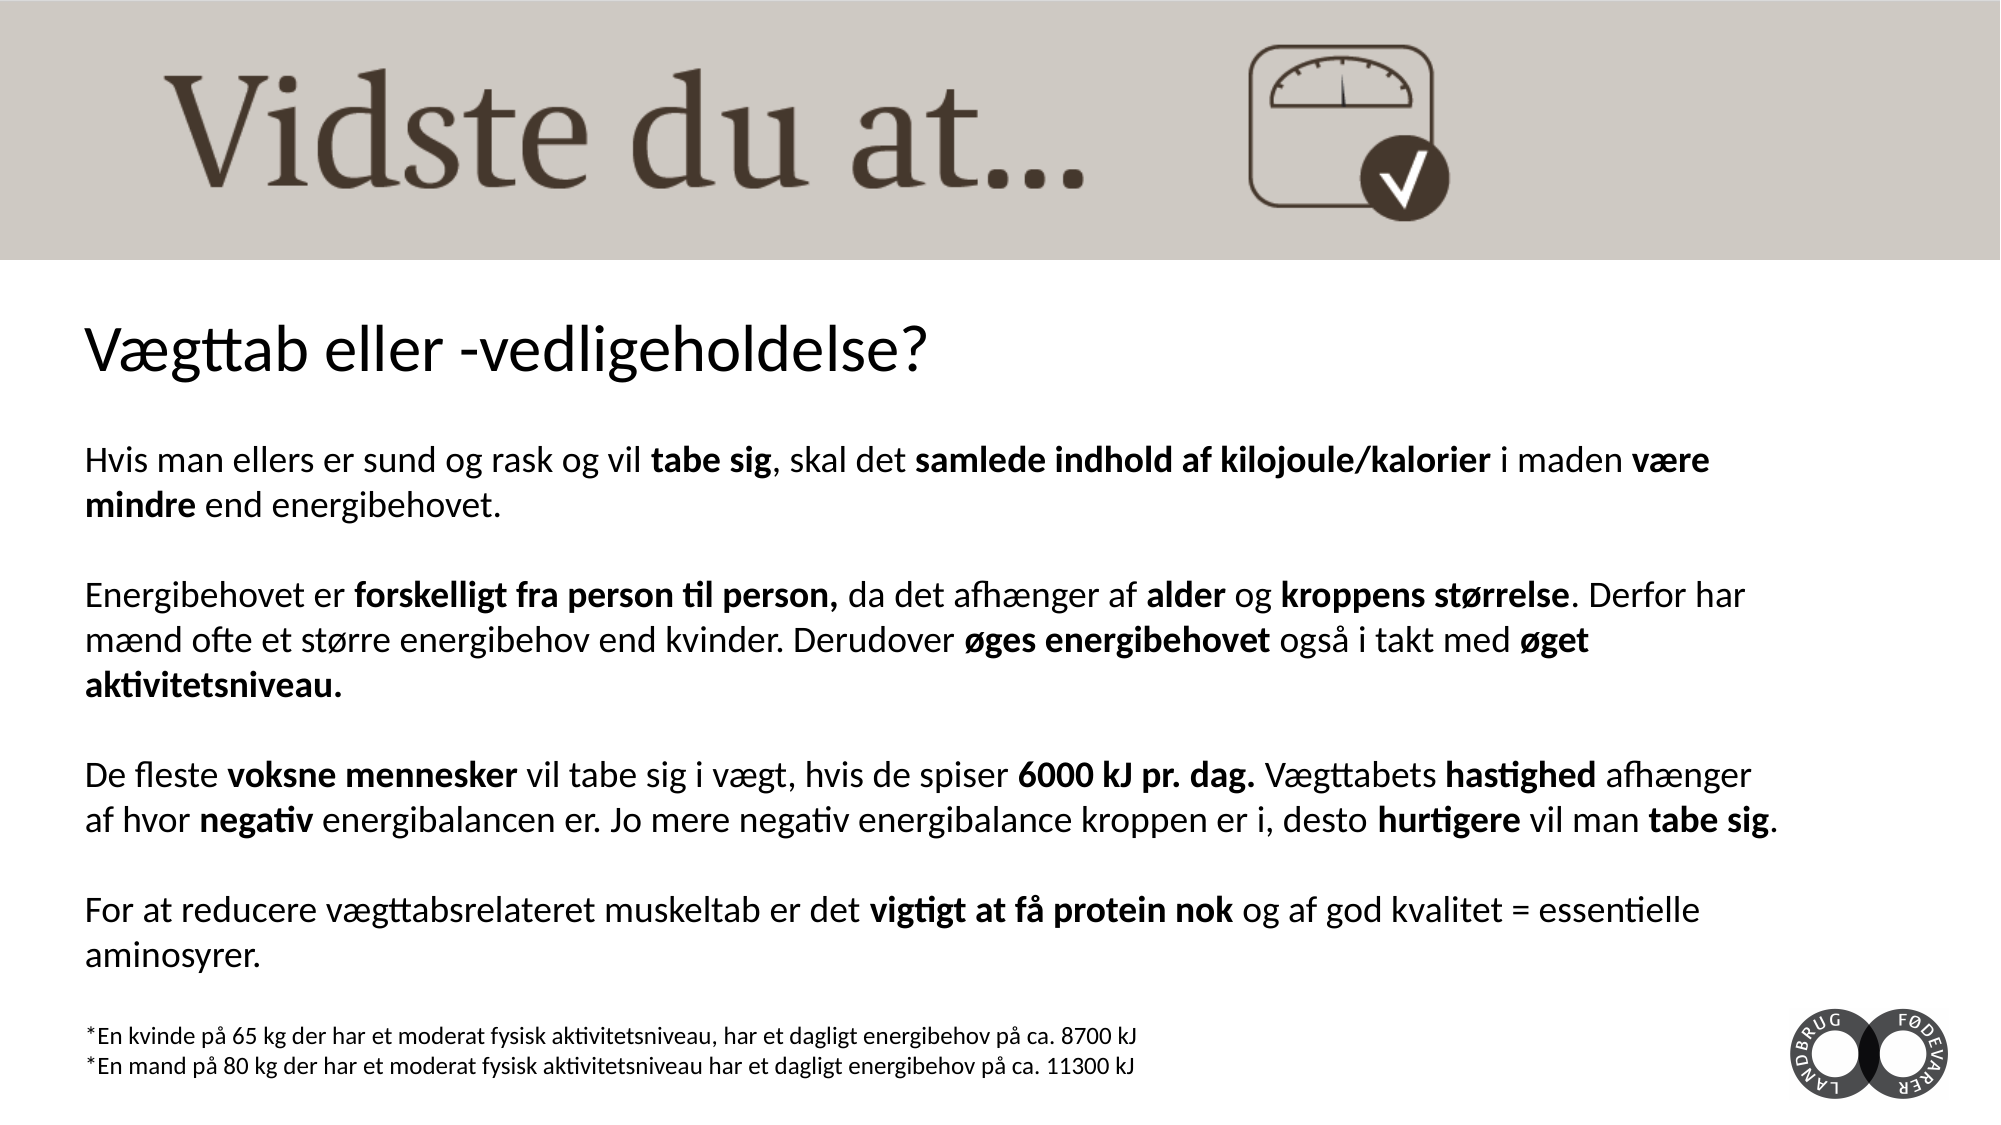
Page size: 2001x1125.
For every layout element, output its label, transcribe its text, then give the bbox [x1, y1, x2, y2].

text_box Vægttab eller -vedligeholdelse? Hvis man ellers er sund og rask og vil tabe sig, skal det samlede indhold af kilojoule/kalorier i maden være mindre end energibehovet. Energibehovet er forskelligt fra person til person, da det afhænger af alder og kroppens størrelse. Derfor har mænd ofte et større energibehov end kvinder. Derudover øges energibehovet også i takt med øget aktivitetsniveau. De fleste voksne mennesker vil tabe sig i vægt, hvis de spiser 6000 kJ pr. dag. Vægttabets hastighed afhænger af hvor negativ energibalancen er. Jo mere negativ energibalance kroppen er i, desto hurtigere vil man tabe sig. For at reducere vægttabsrelateret muskeltab er det vigtigt at få protein nok og af god kvalitet = essentielle aminosyrer. *En kvinde på 65 kg der har et moderat fysisk aktivitetsniveau, har et dagligt energibehov på ca. 8700 kJ *En mand på 80 kg der har et moderat fysisk aktivitetsniveau har et dagligt energibehov på ca. 11300 kJ [70, 297, 1805, 1125]
picture [0, 0, 2000, 260]
picture [1789, 1008, 1949, 1100]
